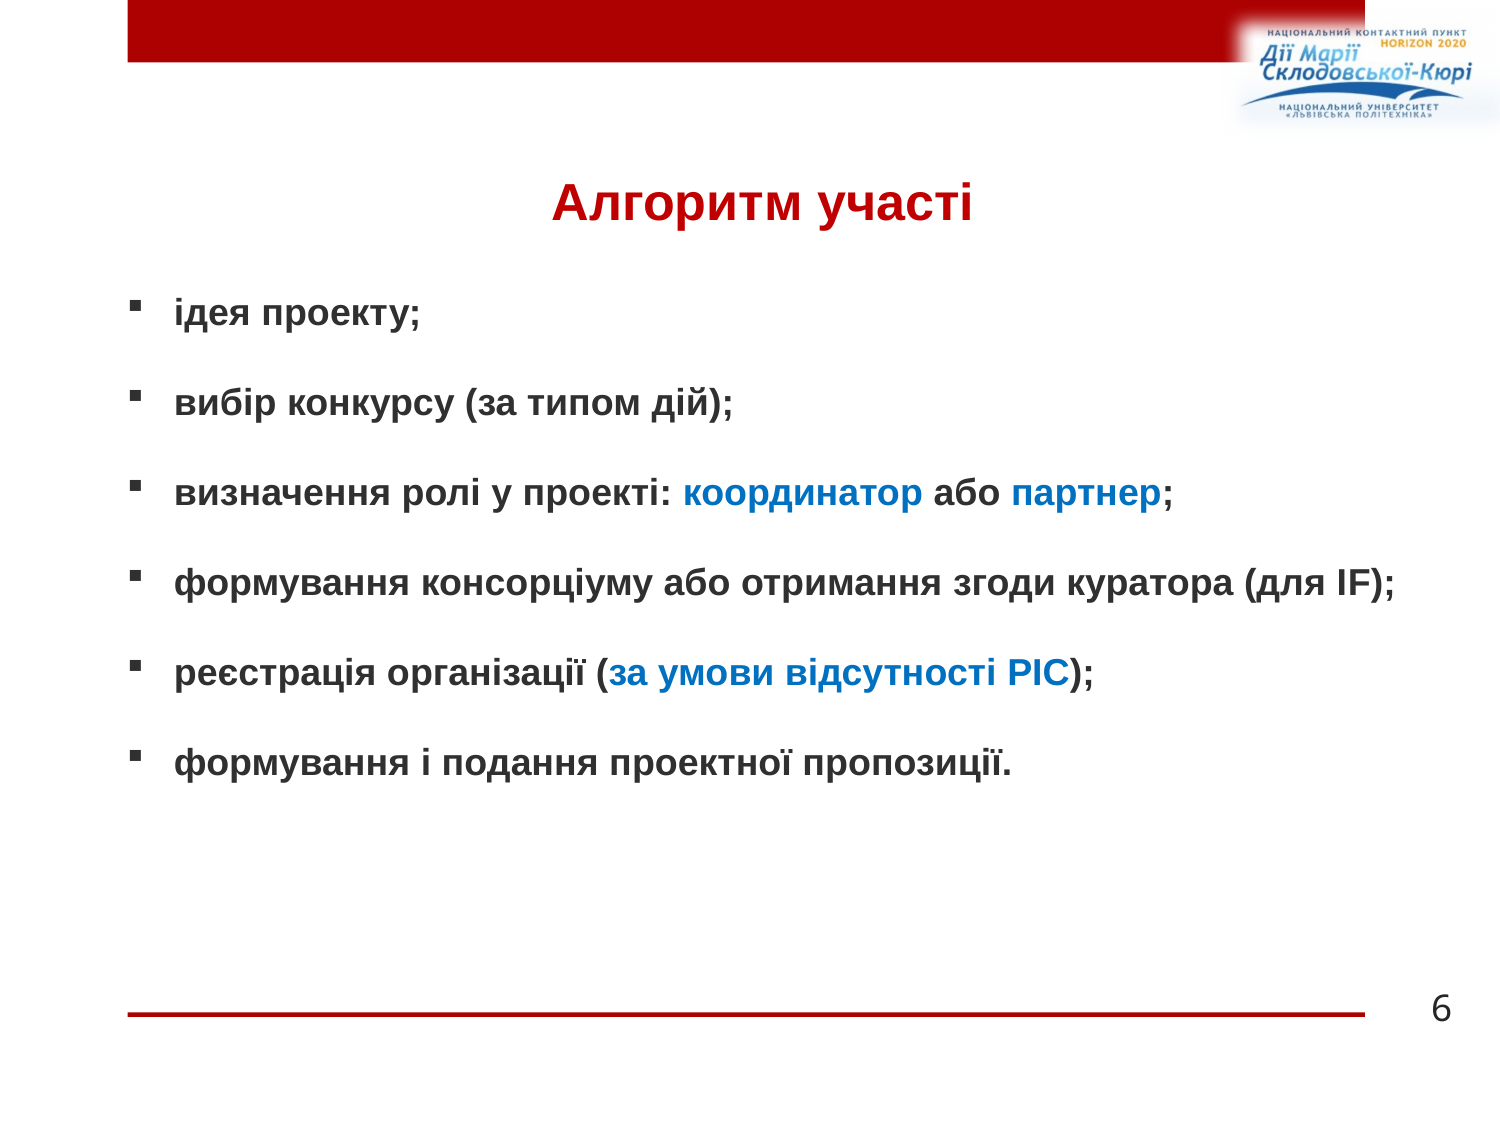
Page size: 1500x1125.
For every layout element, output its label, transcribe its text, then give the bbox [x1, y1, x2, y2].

slide_number 6 [1342, 976, 1468, 1037]
picture [1220, 4, 1500, 138]
text_box Алгоритм участі ідея проекту; вибір конкурсу (за типом дій); визначення ролі у проекті: координатор або партнер; формування консорціуму або отримання згоди куратора (для ІF); реєстрація організації (за умови відсутності PIC); формування і подання проектної пропозиції. [112, 160, 1414, 836]
